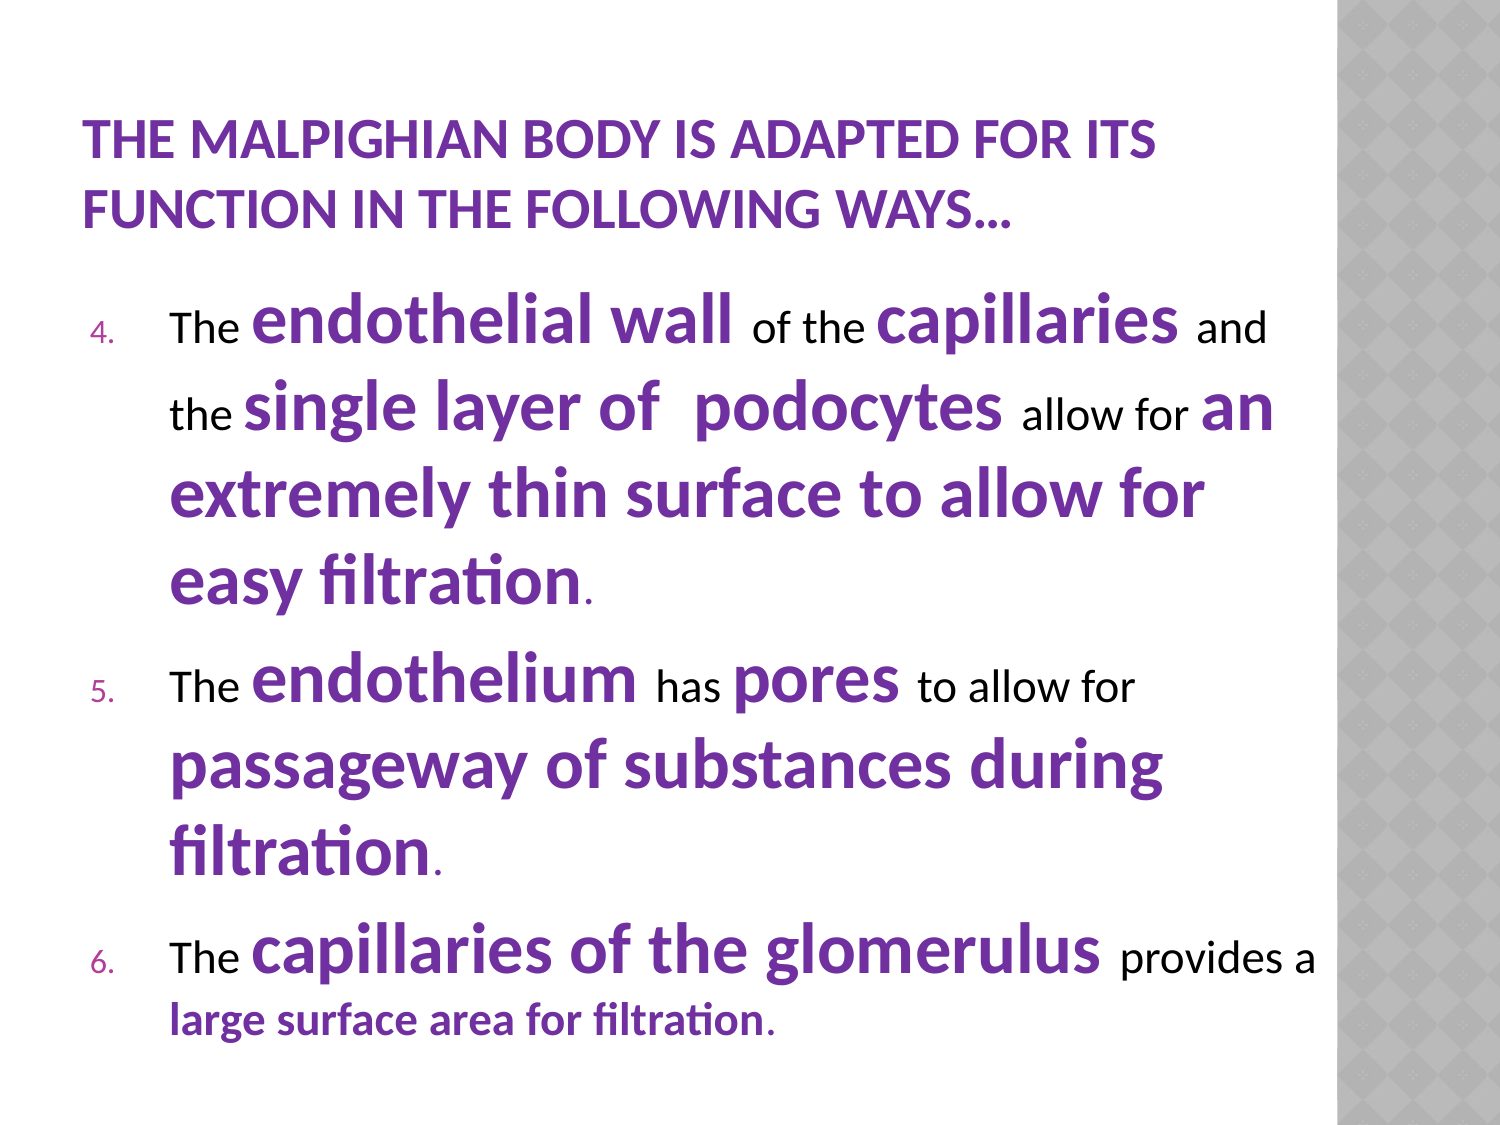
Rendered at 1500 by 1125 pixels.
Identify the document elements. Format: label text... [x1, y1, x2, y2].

list The endothelial wall of the capillaries and the single layer of podocytes allow for an extremely thin surface to allow for easy filtration. The endothelium has pores to allow for passageway of substances during filtration. The capillaries of the glomerulus provides a large surface area for filtration. [75, 264, 1338, 1059]
title The malpighian body is adapted for its function in the following ways… [75, 52, 1263, 240]
